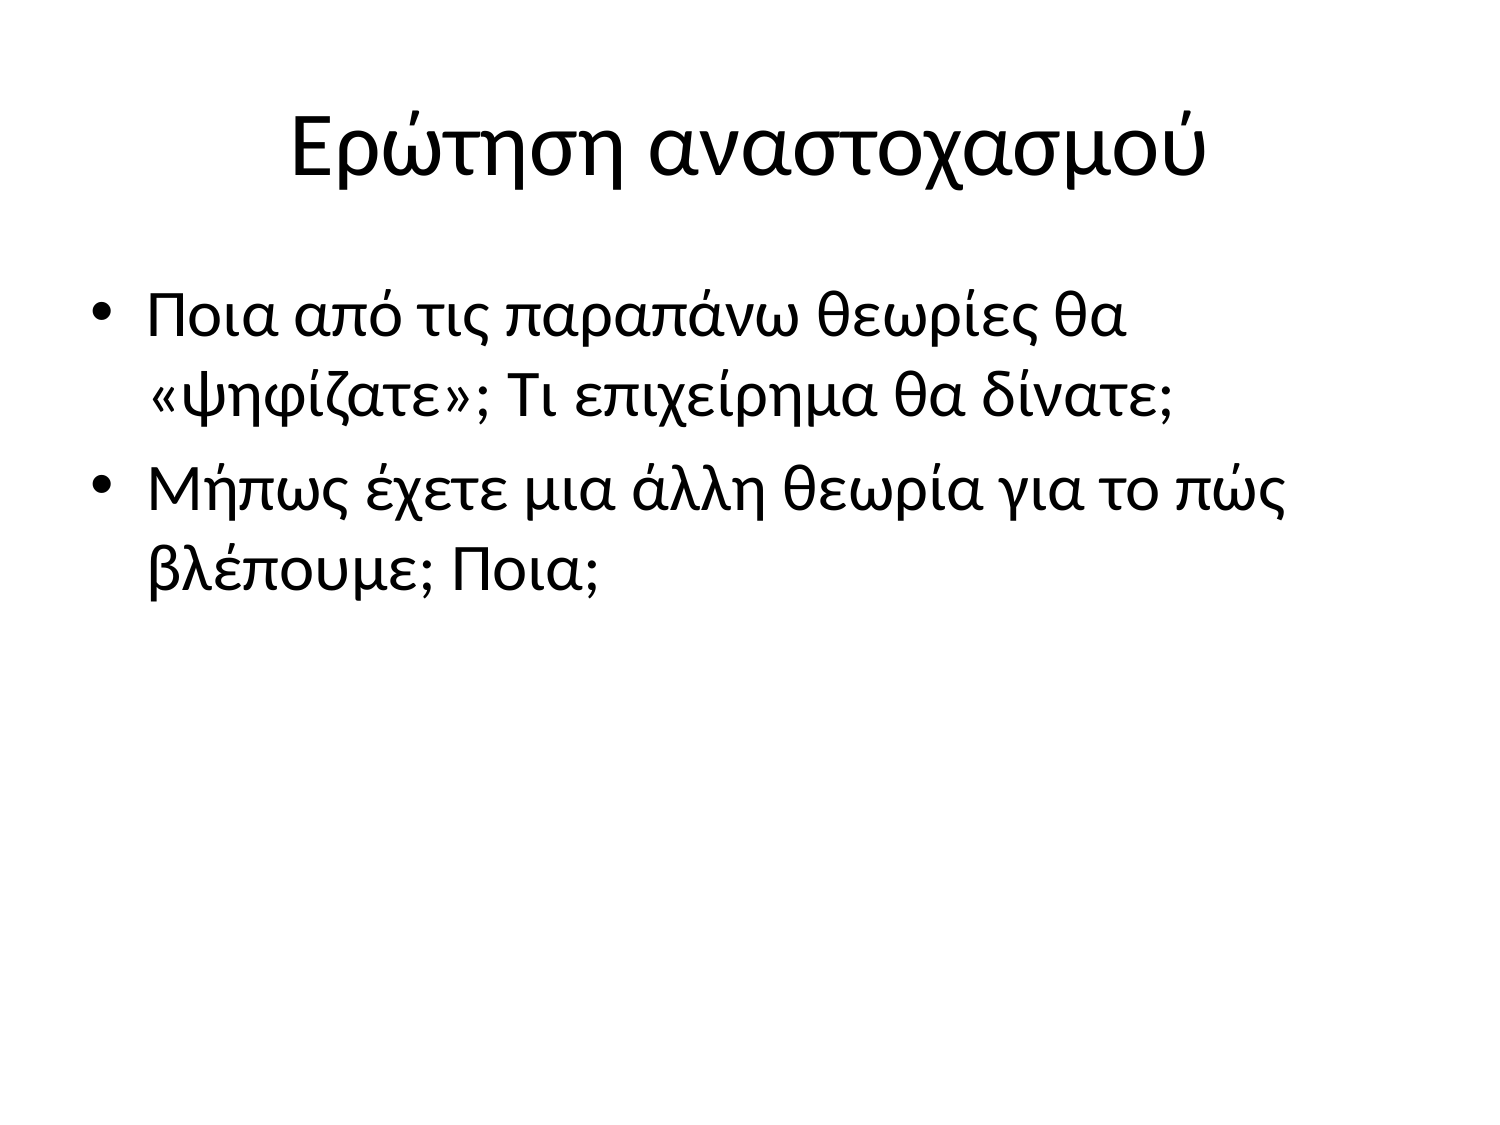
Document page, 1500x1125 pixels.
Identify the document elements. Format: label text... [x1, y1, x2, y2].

title Ερώτηση αναστοχασμού [75, 45, 1425, 233]
list Ποια από τις παραπάνω θεωρίες θα «ψηφίζατε»; Τι επιχείρημα θα δίνατε; Μήπως έχετε μια άλλη θεωρία για το πώς βλέπουμε; Ποια; [75, 262, 1425, 1005]
